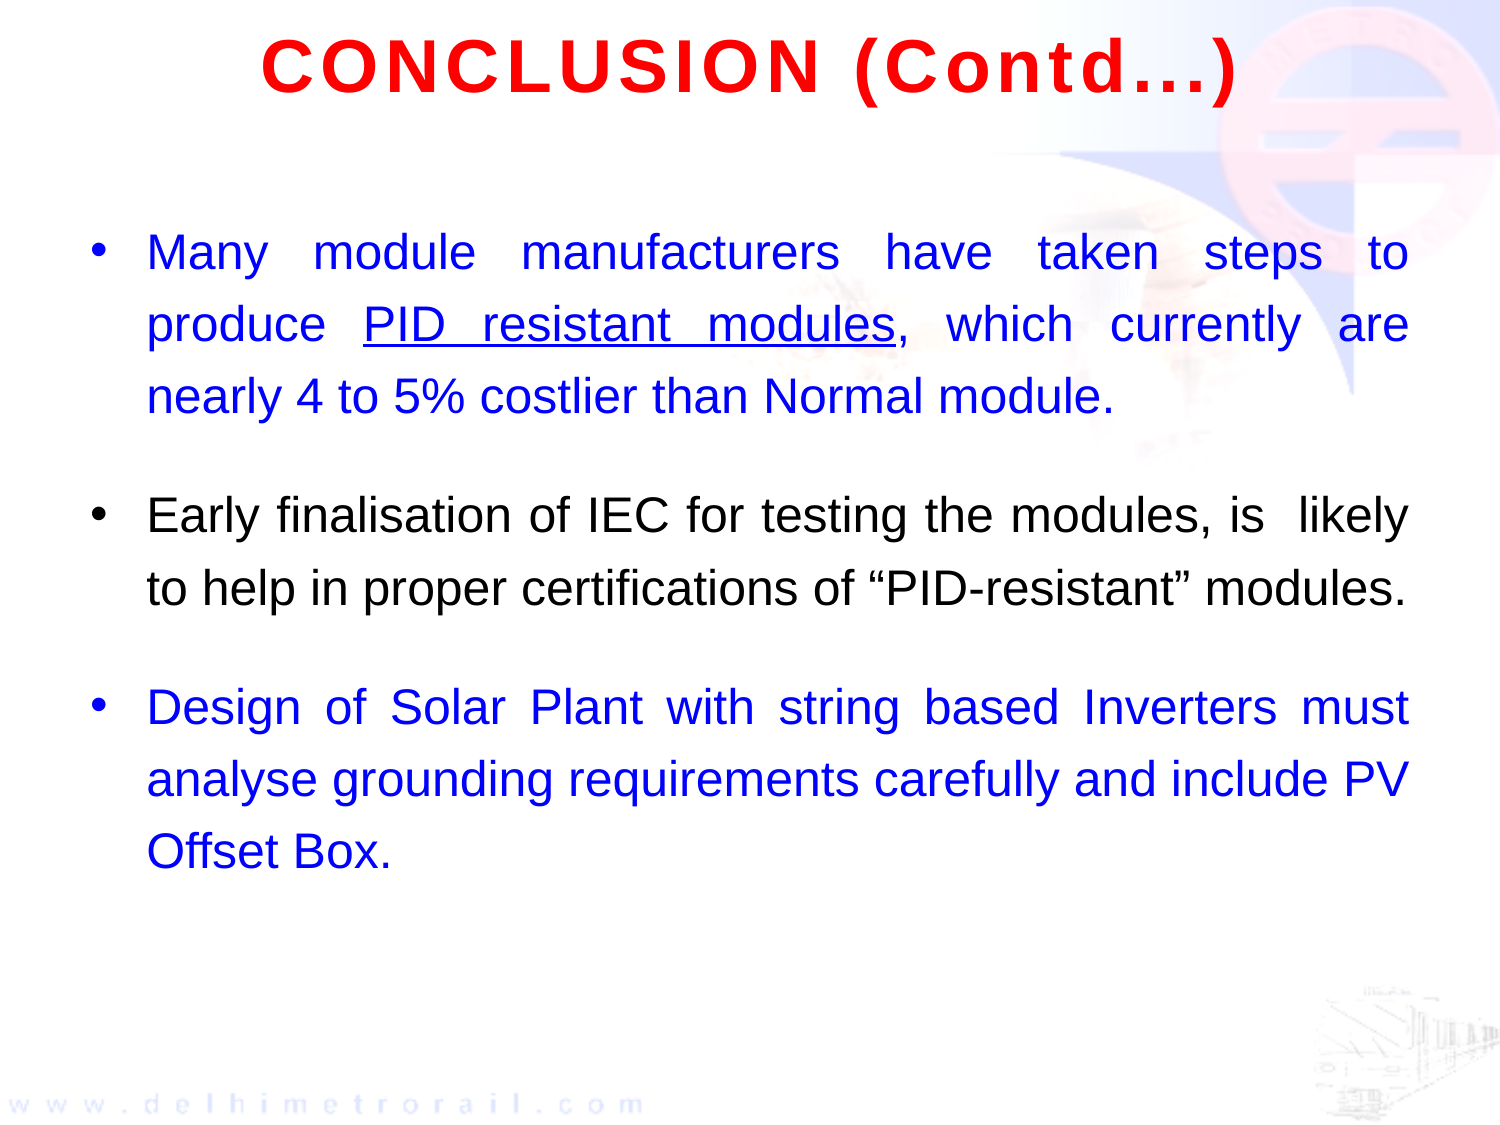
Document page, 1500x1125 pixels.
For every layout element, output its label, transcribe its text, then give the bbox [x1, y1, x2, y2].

list Many module manufacturers have taken steps to produce PID resistant modules, which currently are nearly 4 to 5% costlier than Normal module. Early finalisation of IEC for testing the modules, is likely to help in proper certifications of “PID-resistant” modules. Design of Solar Plant with string based Inverters must analyse grounding requirements carefully and include PV Offset Box. [75, 200, 1425, 975]
title CONCLUSION (Contd...) [75, 0, 1425, 125]
